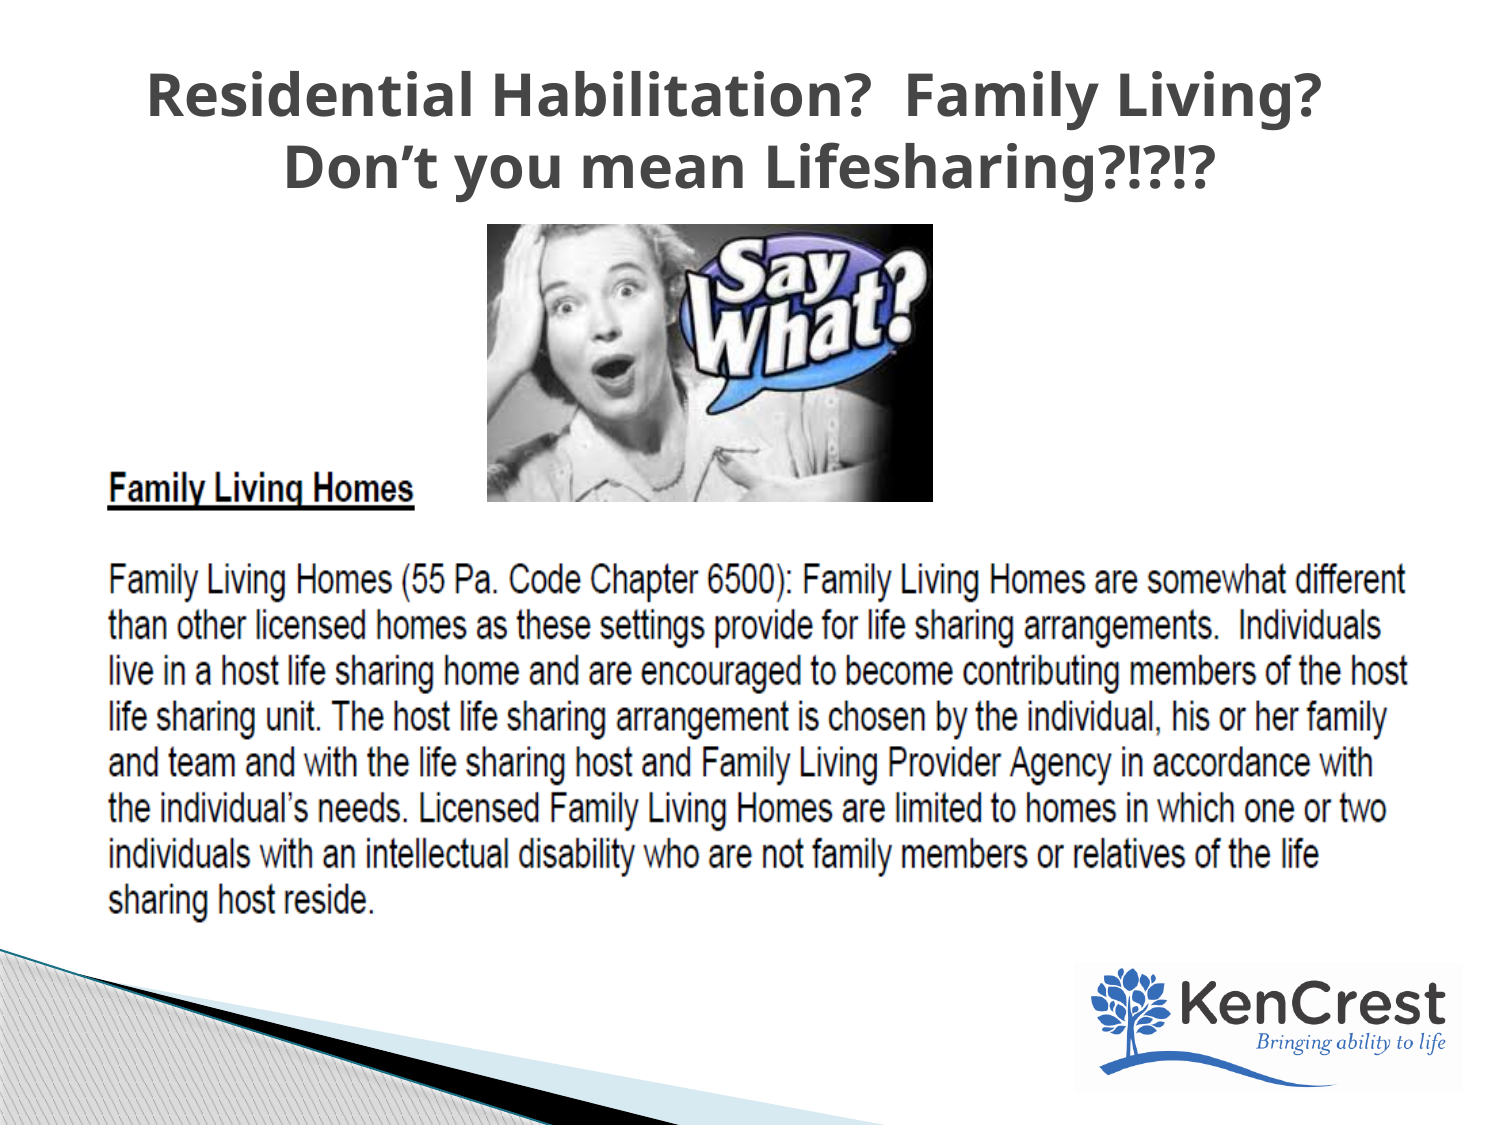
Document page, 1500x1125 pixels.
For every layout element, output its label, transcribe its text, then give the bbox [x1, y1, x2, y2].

picture [1074, 962, 1463, 1093]
picture [487, 224, 934, 502]
title Residential Habilitation? Family Living? Don’t you mean Lifesharing?!?!? [75, 24, 1425, 233]
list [87, 437, 1438, 958]
